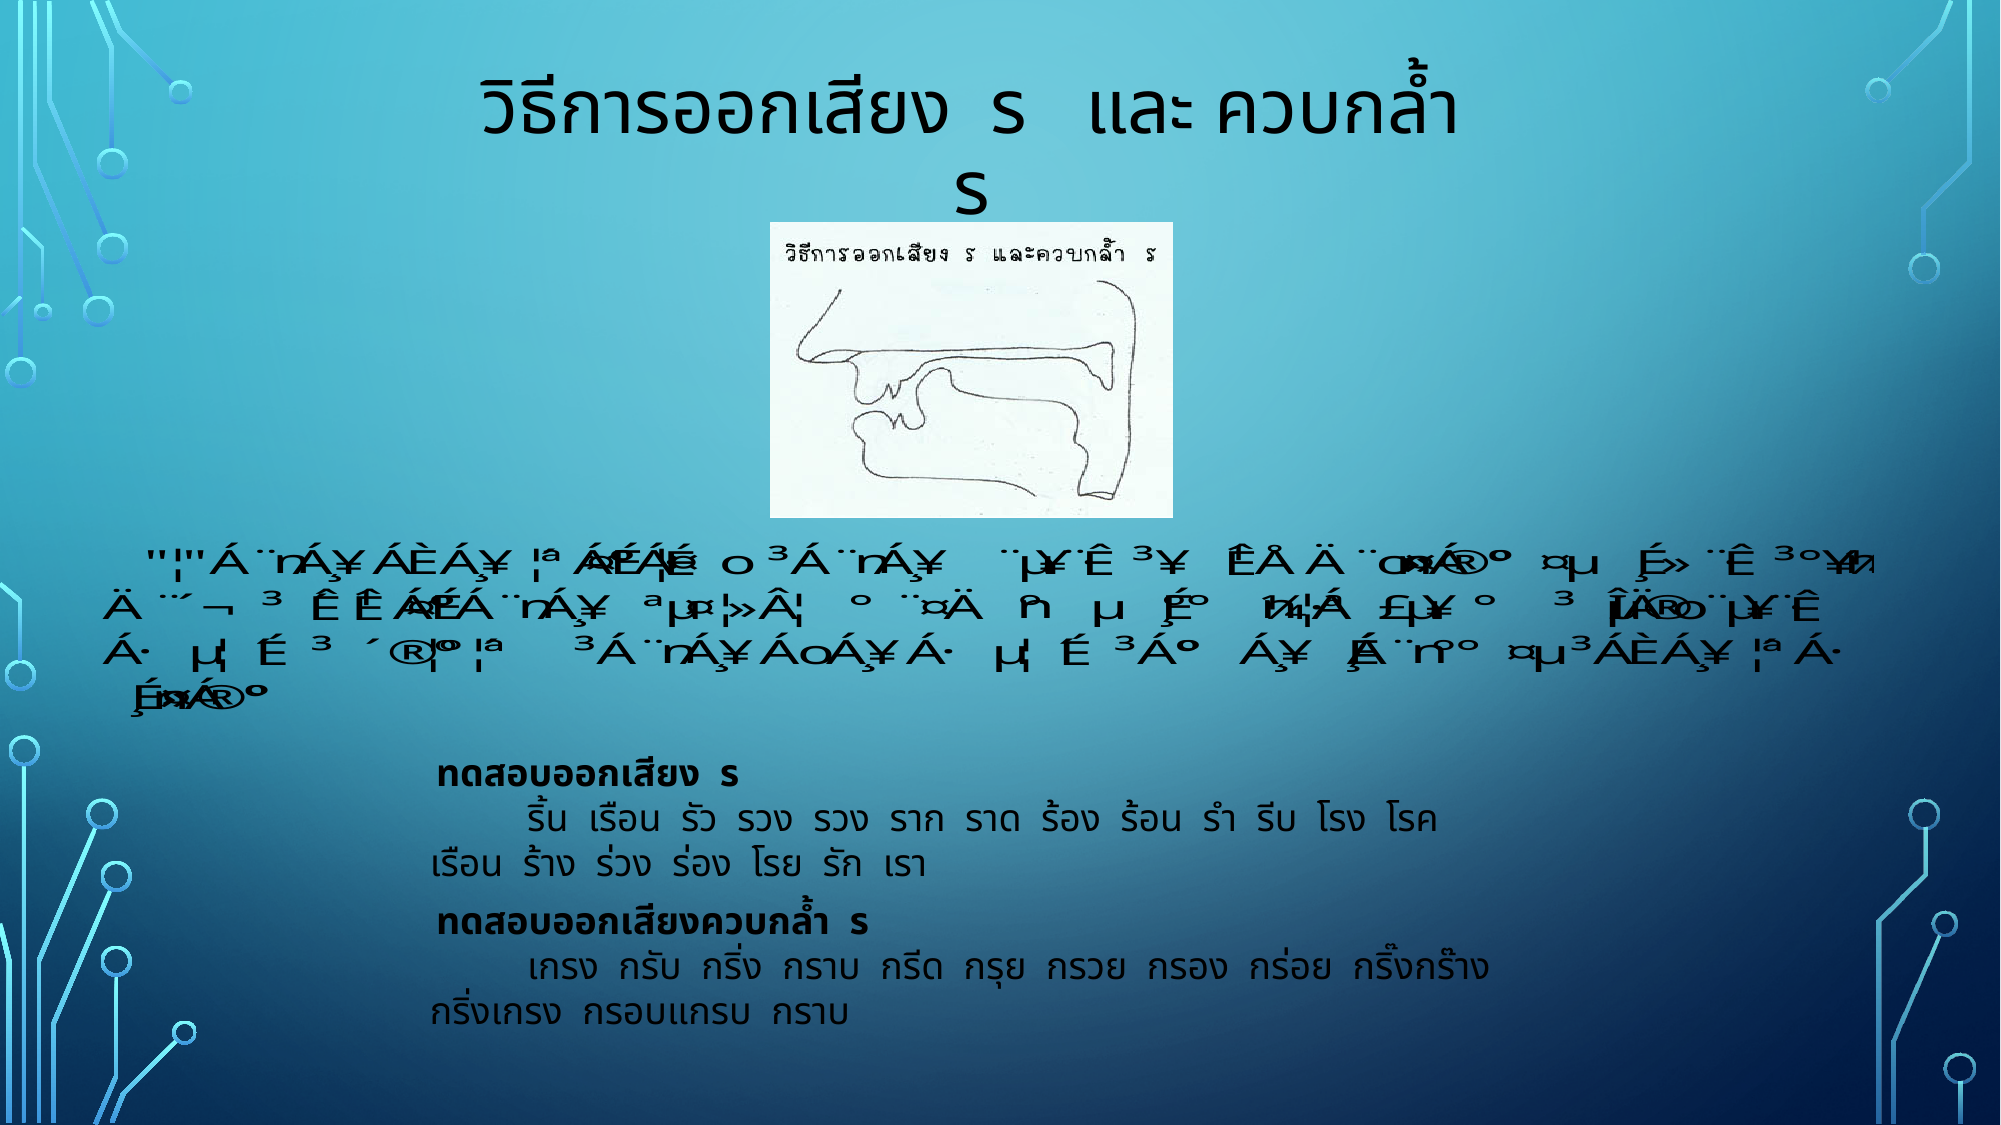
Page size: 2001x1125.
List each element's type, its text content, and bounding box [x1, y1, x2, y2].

title วิธีการออกเสียง ร และ ควบกล้ำ ร [458, 72, 1485, 227]
text_box ทดสอบออกเสียง ร ริ้น เรือน รัว รวง รวง ราก ราด ร้อง ร้อน รำ รีบ โรง โรค เรือน ร้าง ร่วง ร่อง โรย รัก เรา ทดสอบออกเสียงควบกล้ำ ร เกรง กรับ กริ่ง กราบ กรีด กรุย กรวย กรอง กร่อย กริ๊งกร๊าง กริ่งเกรง กรอบแกรบ กราบ [415, 741, 1542, 1039]
picture [770, 221, 1173, 518]
picture [102, 530, 1874, 736]
